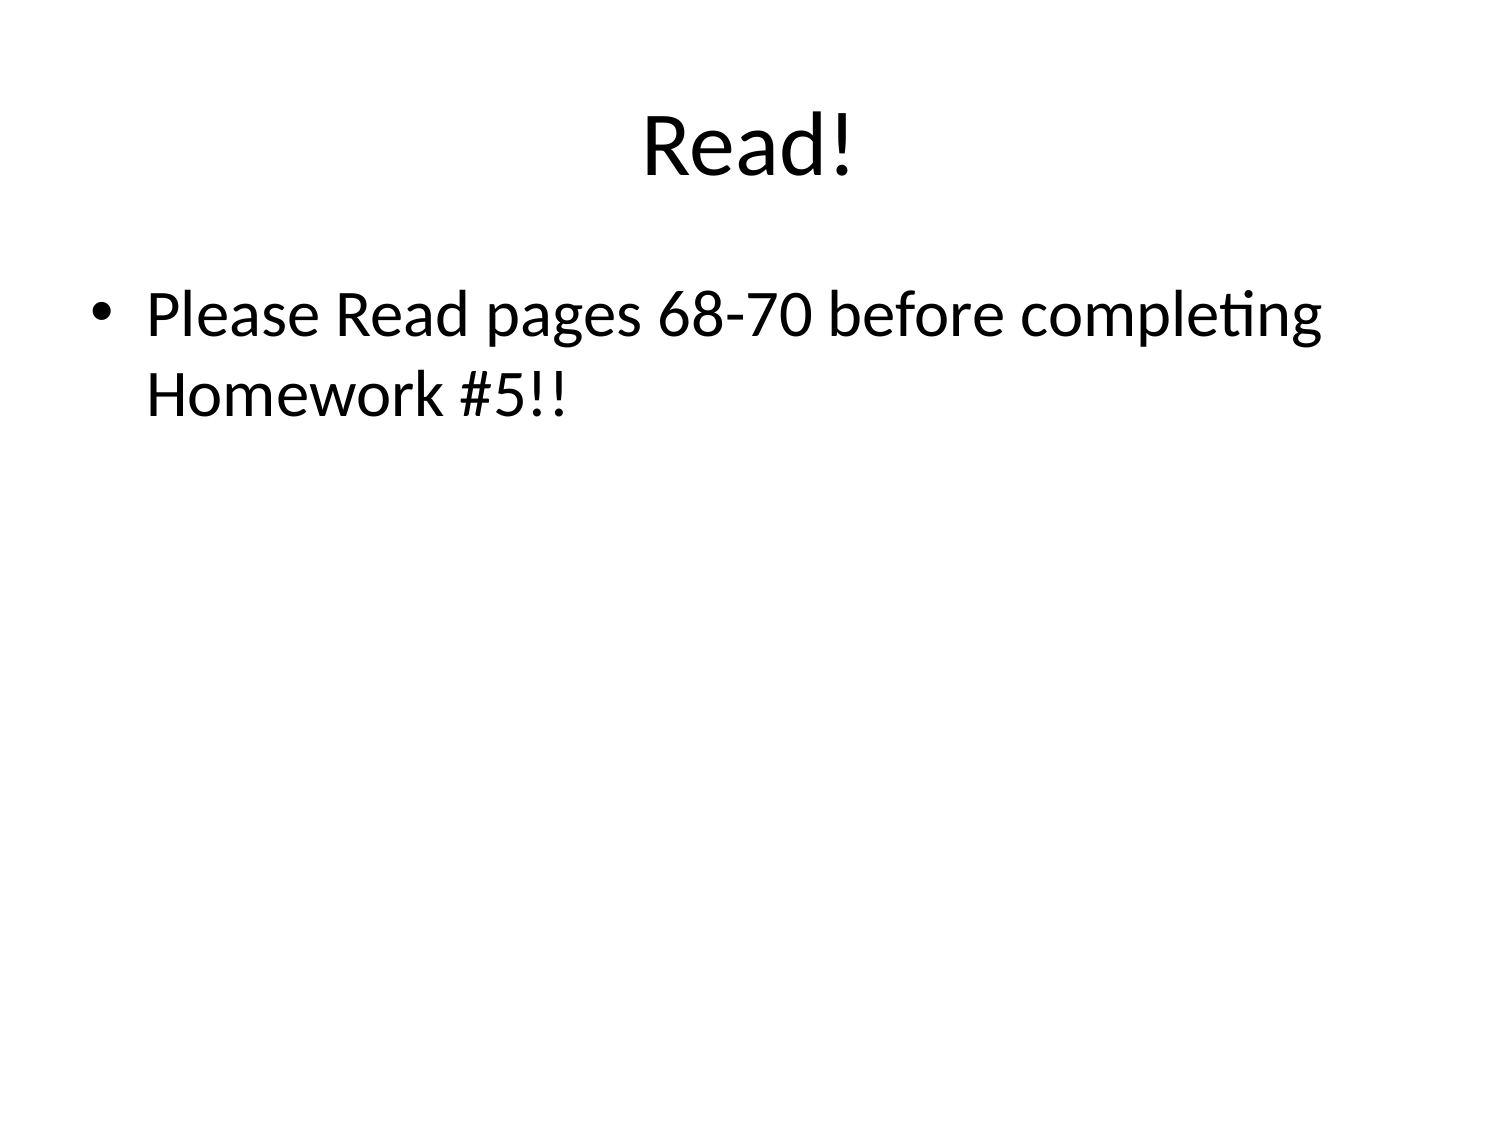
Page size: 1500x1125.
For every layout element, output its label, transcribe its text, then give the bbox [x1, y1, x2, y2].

title Read! [75, 45, 1425, 233]
list Please Read pages 68-70 before completing Homework #5!! [75, 262, 1425, 1005]
